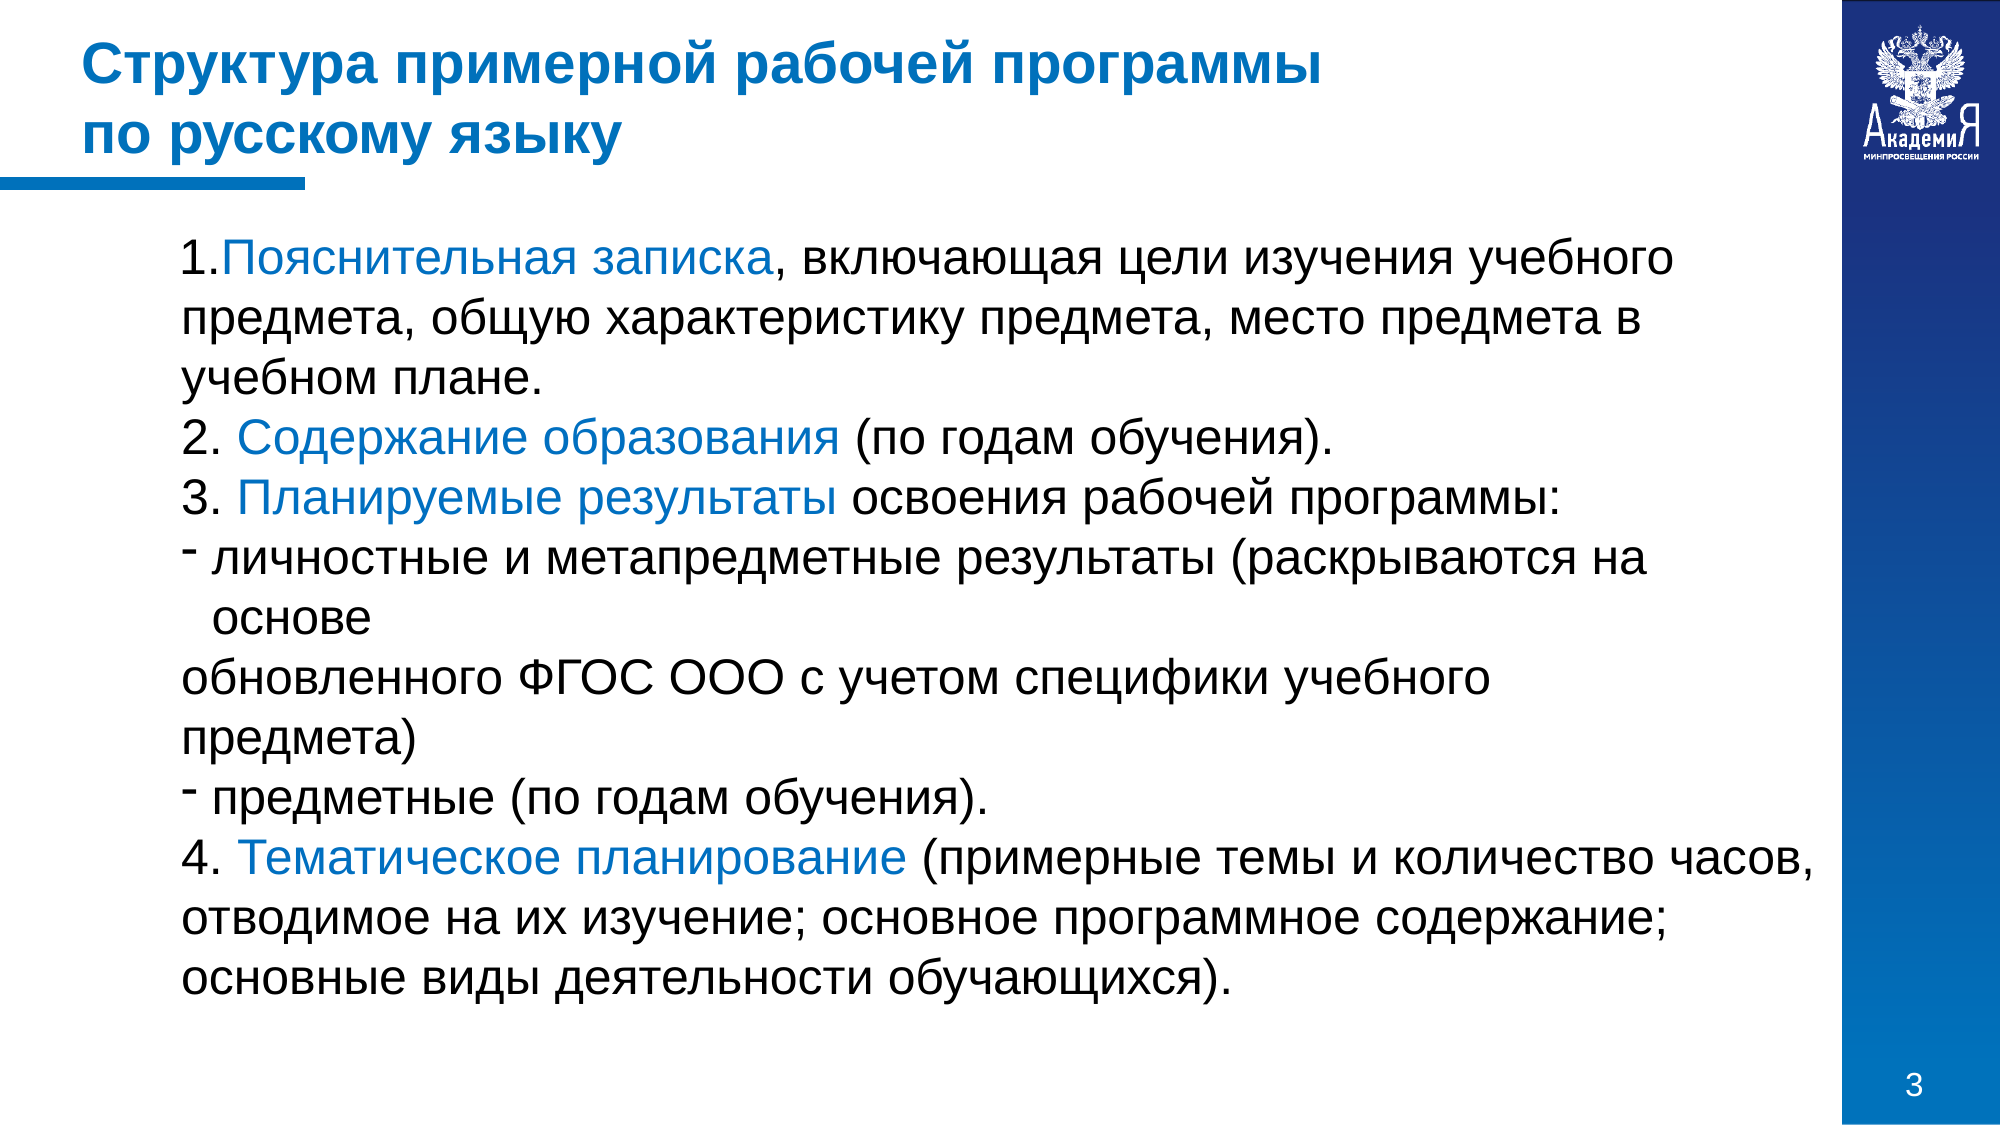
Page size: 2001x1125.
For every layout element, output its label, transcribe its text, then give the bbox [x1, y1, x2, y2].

picture [1842, 0, 2000, 1125]
slide_number 3 [1898, 1064, 1951, 1125]
title Структура примерной рабочей программы по русскому языку [79, 23, 1330, 213]
text_box Пояснительная записка, включающая цели изучения учебного предмета, общую характеристику предмета, место предмета в учебном плане. Содержание образования (по годам обучения). Планируемые результаты освоения рабочей программы: личностные и метапредметные результаты (раскрываются на основе обновленного ФГОС ООО с учетом специфики учебного предмета) предметные (по годам обучения). 4. Тематическое планирование (примерные темы и количество часов, отводимое на их изучение; основное программное содержание; основные виды деятельности обучающихся). [179, 222, 1840, 1005]
